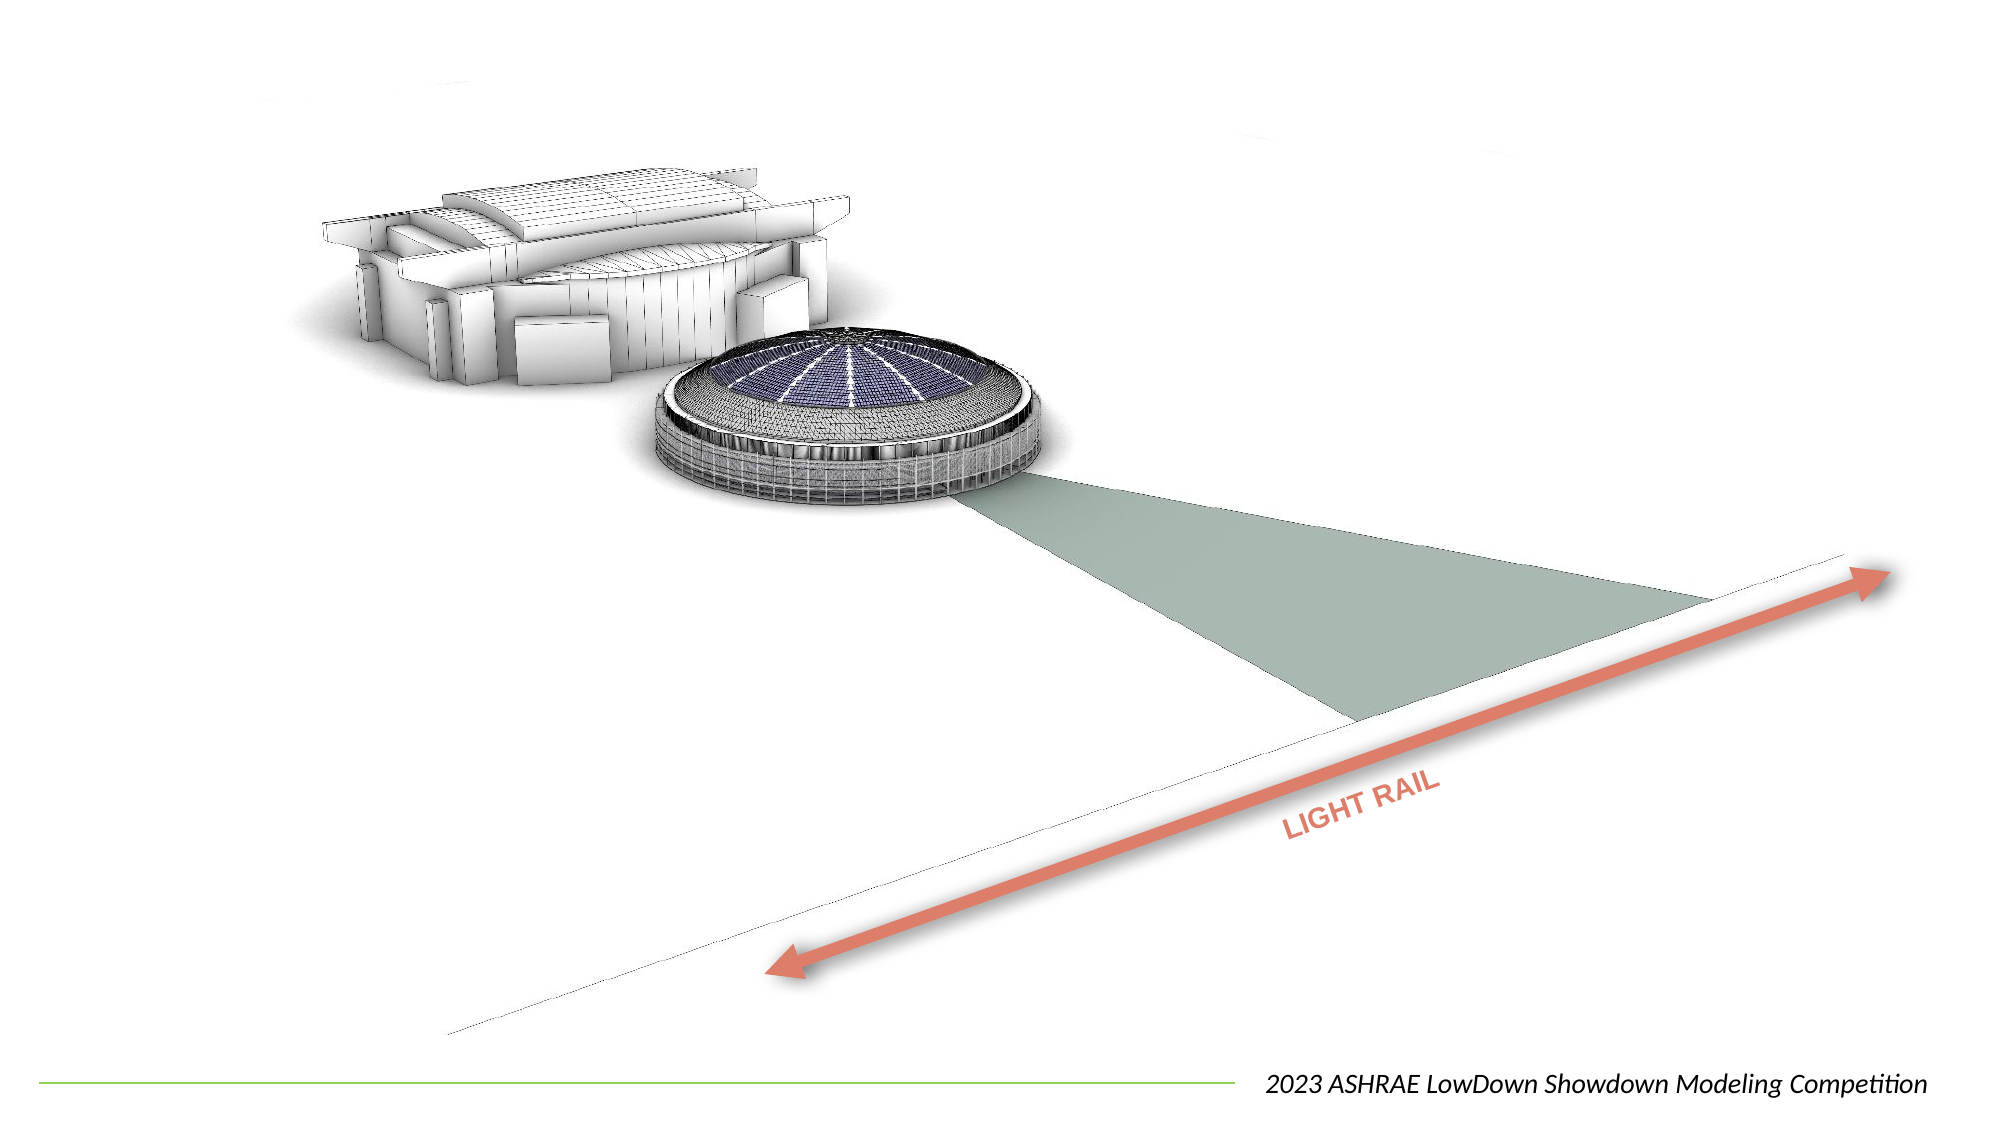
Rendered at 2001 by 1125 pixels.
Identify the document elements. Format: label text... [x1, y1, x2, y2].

picture [209, 54, 1845, 1035]
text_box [764, 571, 1892, 975]
text_box 2023 ASHRAE LowDown Showdown Modeling Competition [1211, 1058, 1944, 1107]
